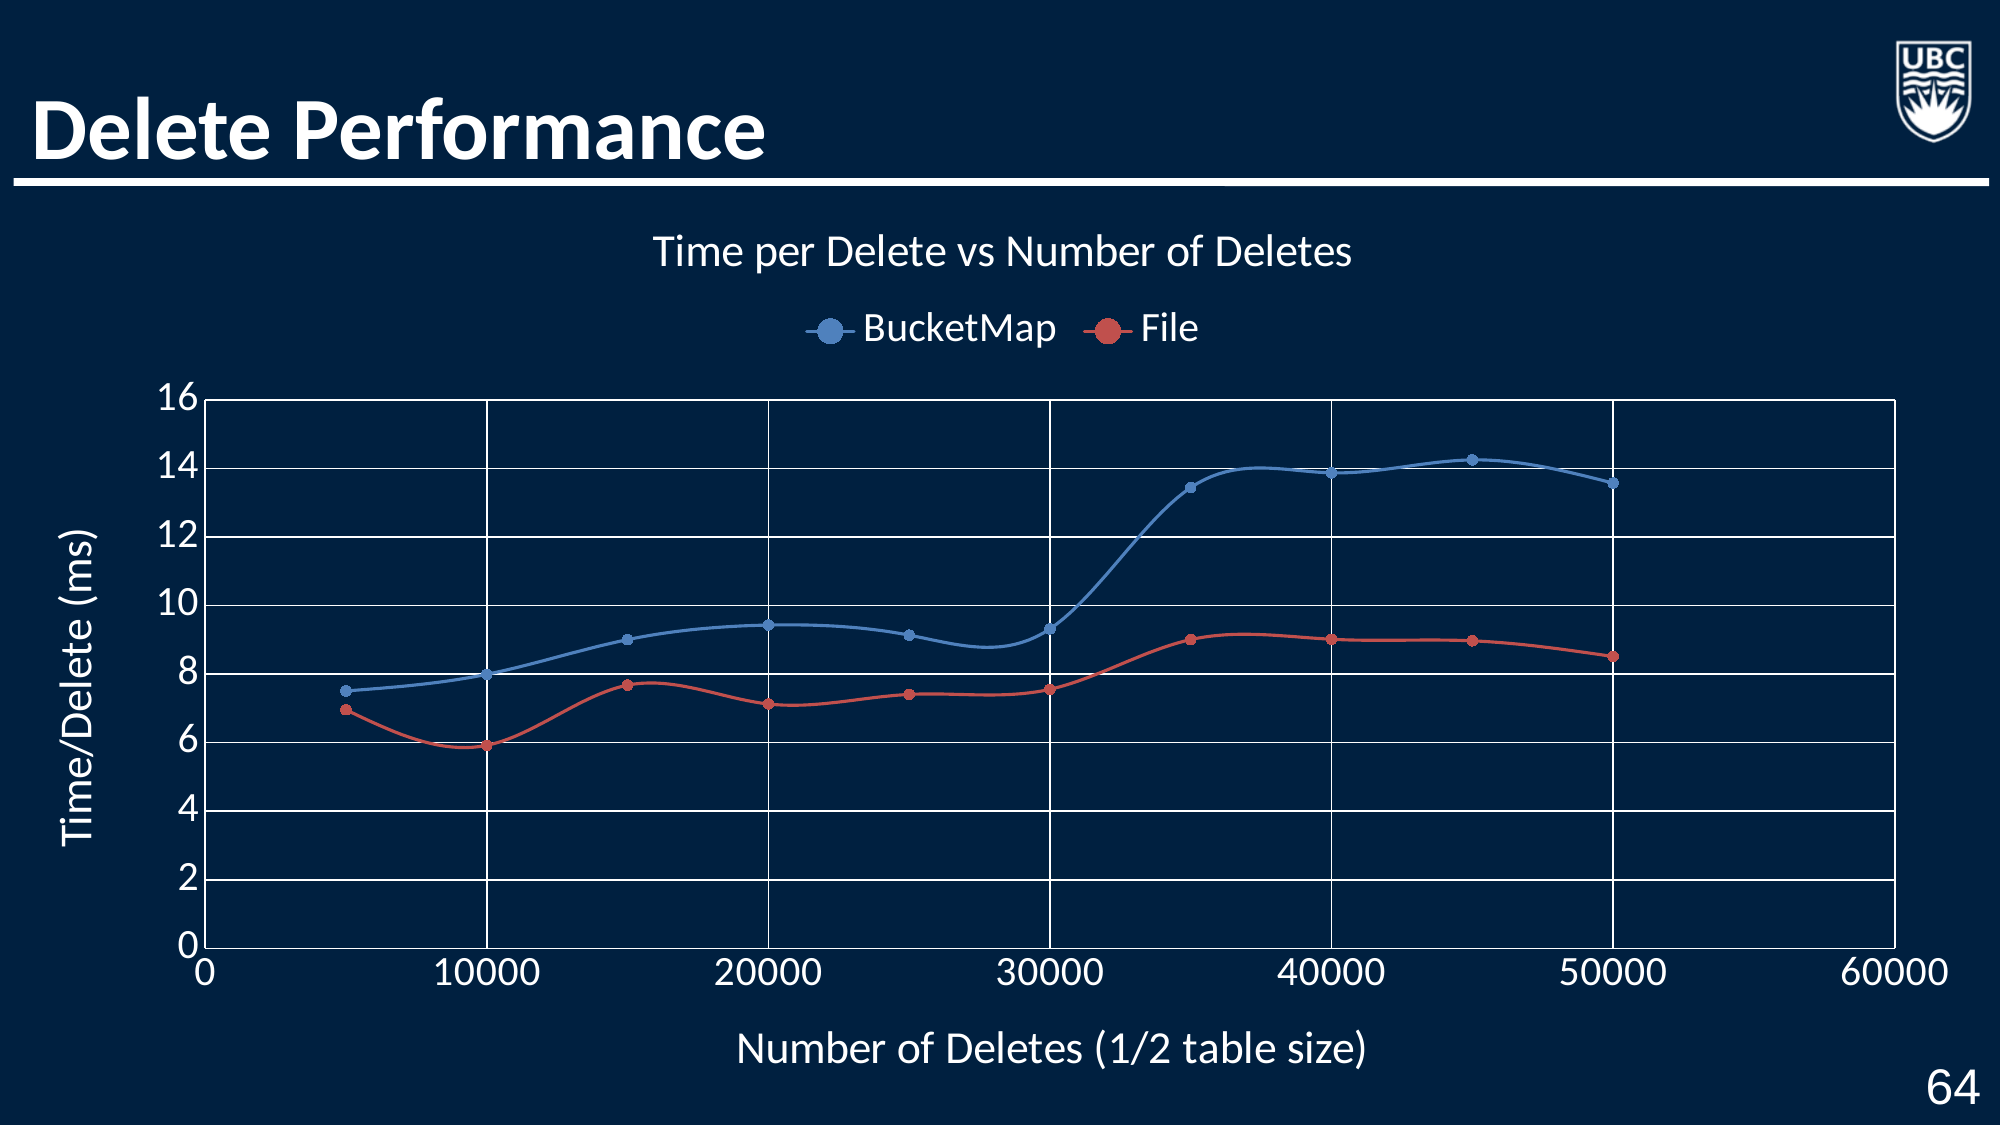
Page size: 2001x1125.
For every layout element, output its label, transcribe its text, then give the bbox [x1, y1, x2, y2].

chart [16, 191, 1990, 1113]
title Delete Performance [16, 0, 1984, 180]
